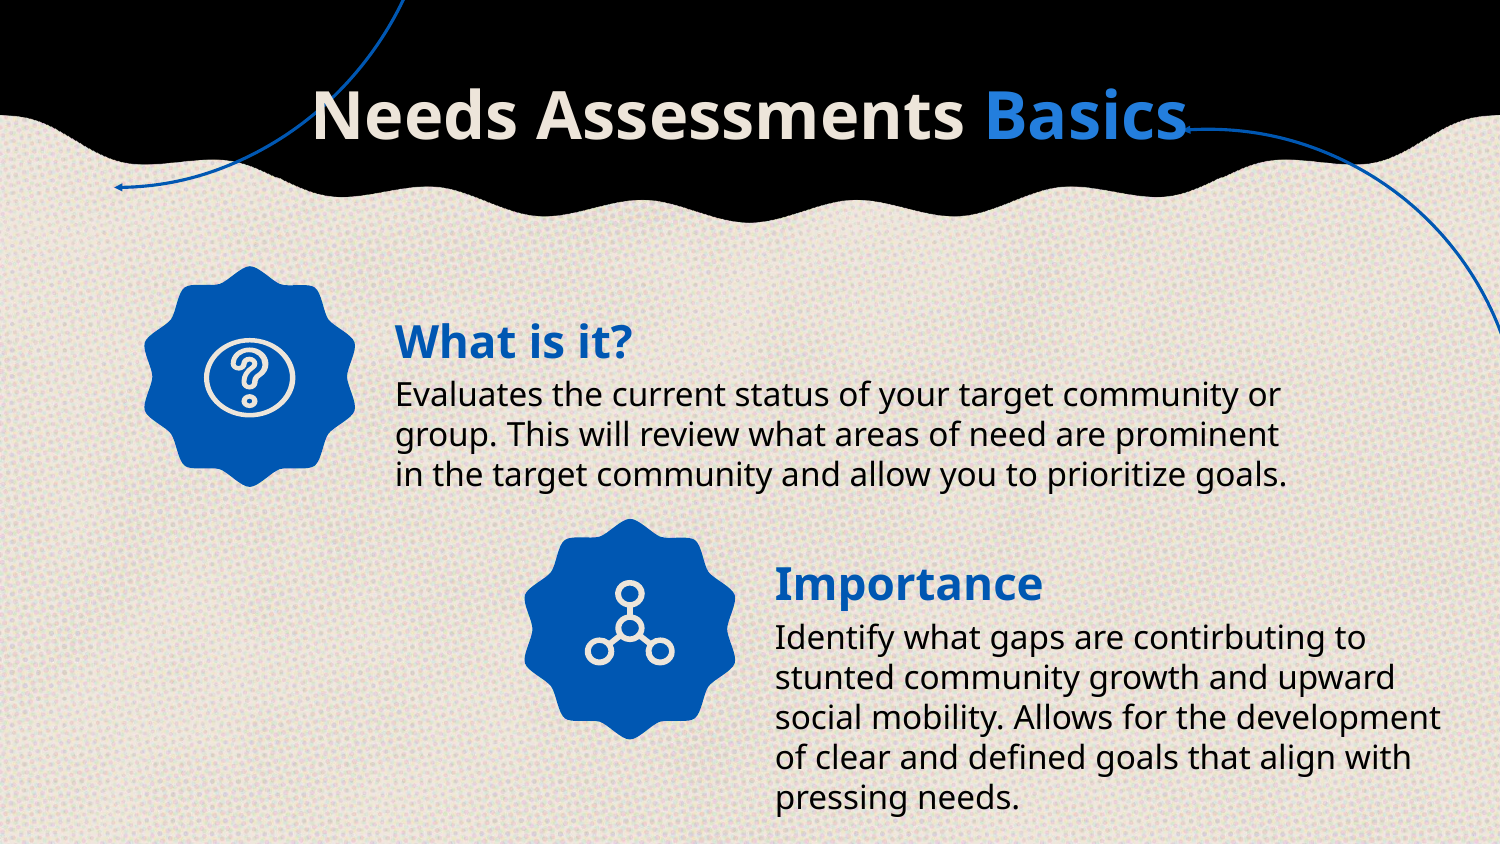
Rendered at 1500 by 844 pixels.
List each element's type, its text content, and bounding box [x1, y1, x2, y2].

text_box [584, 579, 675, 666]
picture [0, 0, 1500, 844]
subtitle What is it? [394, 312, 755, 373]
subtitle Importance [774, 554, 1135, 616]
picture [360, 0, 1500, 323]
title Needs Assessments Basics [118, 72, 1382, 167]
text_box [524, 518, 736, 740]
subtitle Identify what gaps are contirbuting to stunted community growth and upward social mobility. Allows for the development of clear and defined goals that align with pressing needs. [774, 616, 1470, 798]
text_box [203, 337, 296, 418]
text_box [144, 266, 356, 487]
subtitle Evaluates the current status of your target community or group. This will review what areas of need are prominent in the target community and allow you to prioritize goals. [394, 373, 1292, 519]
